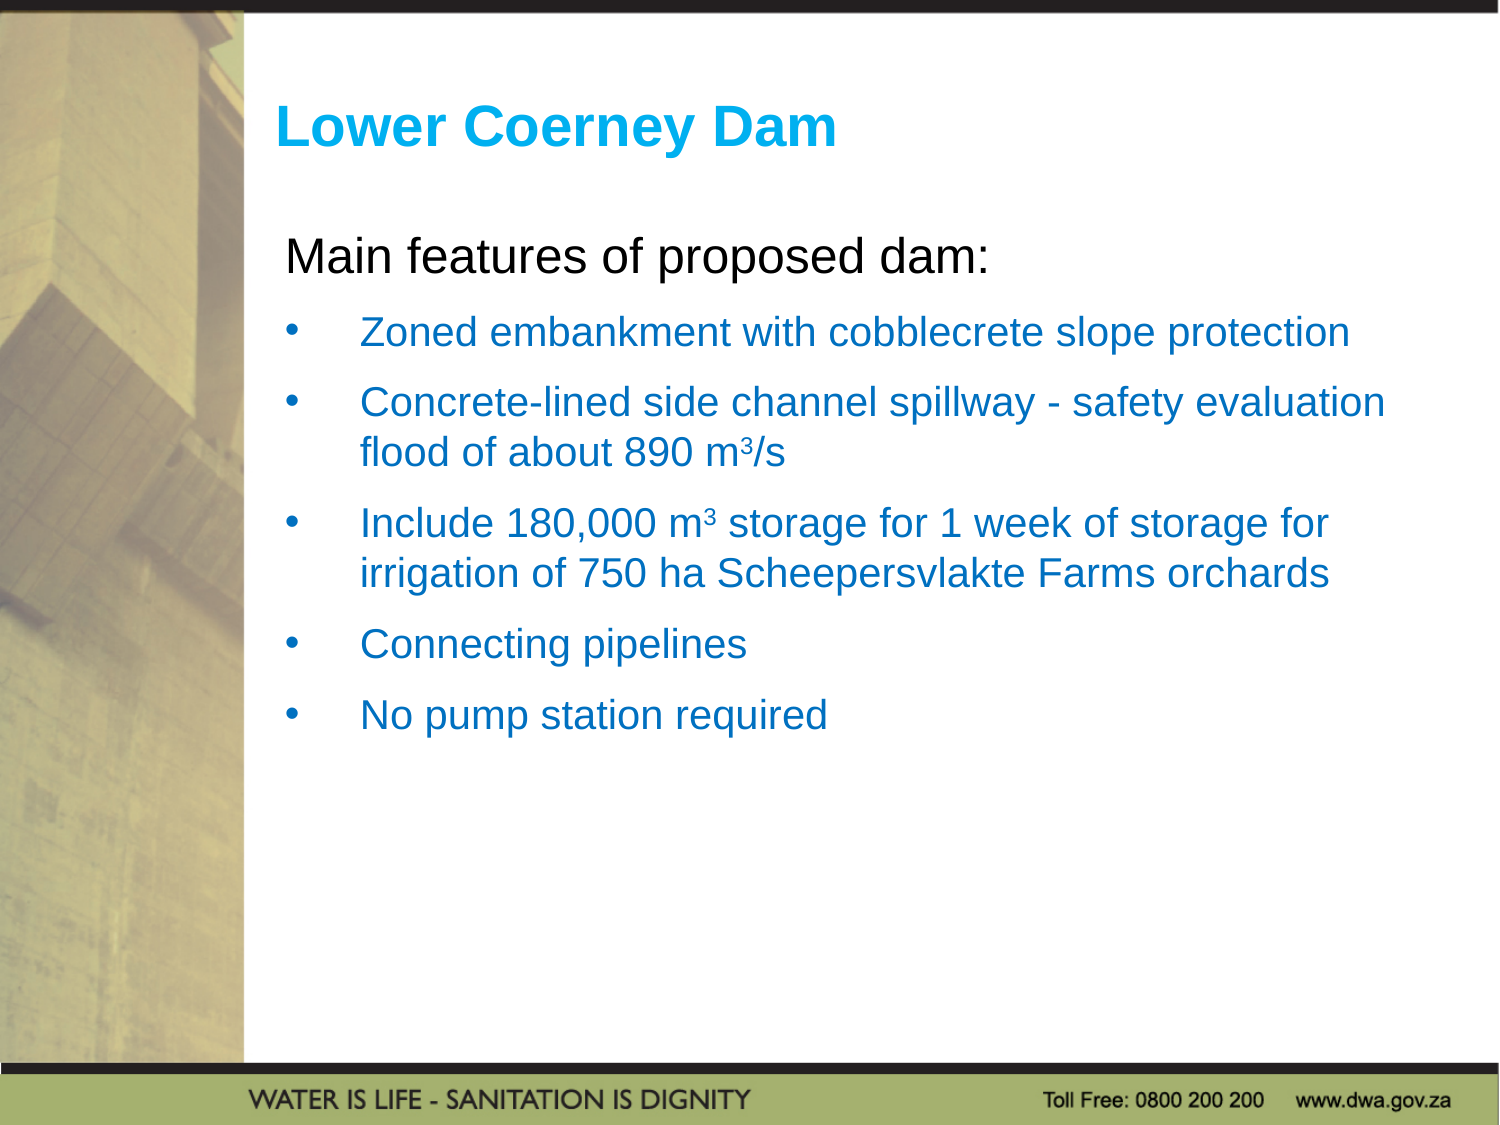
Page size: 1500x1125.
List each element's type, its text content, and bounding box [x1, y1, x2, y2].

text_box Main features of proposed dam: Zoned embankment with cobblecrete slope protection Concrete-lined side channel spillway - safety evaluation flood of about 890 m3/s Include 180,000 m3 storage for 1 week of storage for irrigation of 750 ha Scheepersvlakte Farms orchards Connecting pipelines No pump station required [270, 216, 1472, 746]
text_box Lower Coerney Dam [157, 80, 1313, 166]
picture [0, 0, 1500, 1125]
